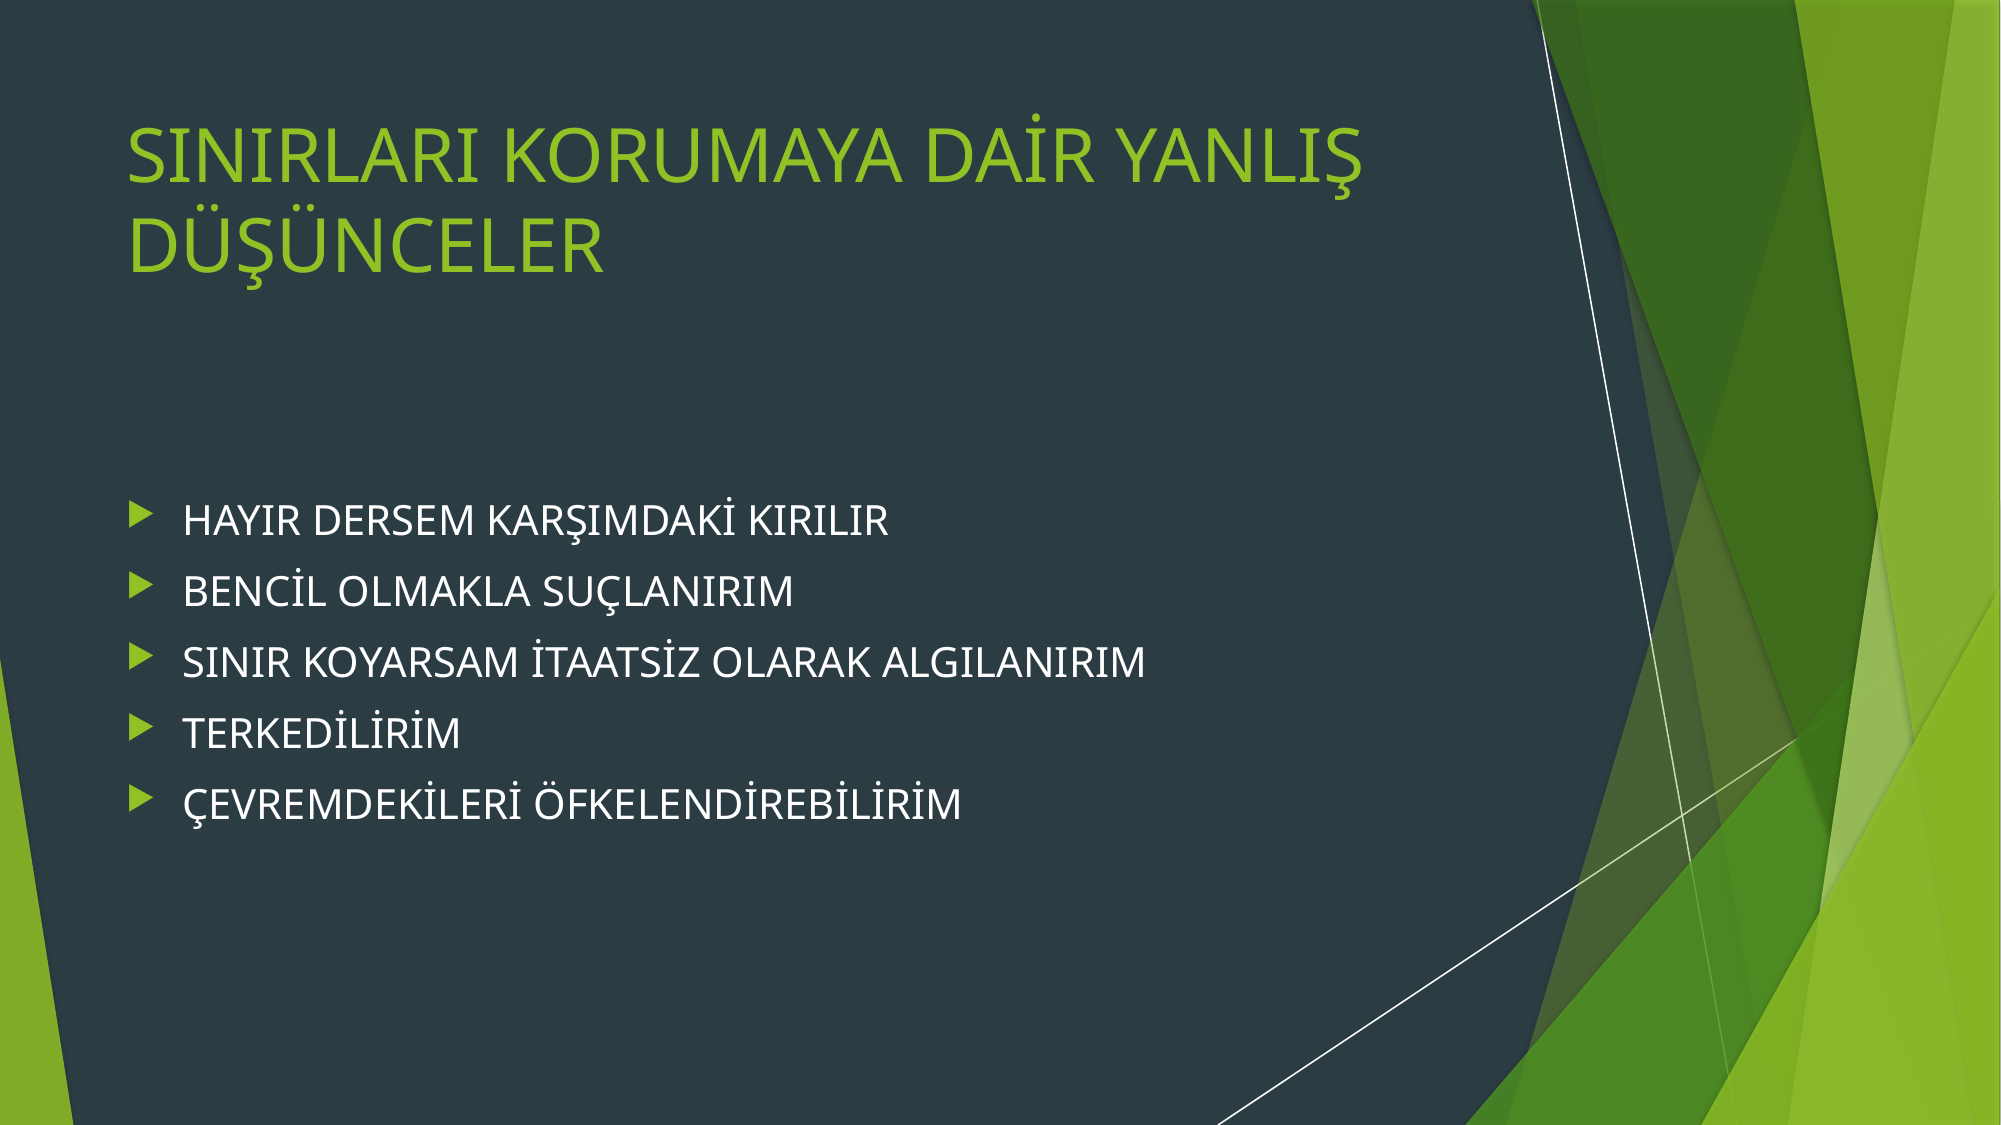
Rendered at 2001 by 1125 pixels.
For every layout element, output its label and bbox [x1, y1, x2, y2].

text_box [0, 0, 2000, 1125]
